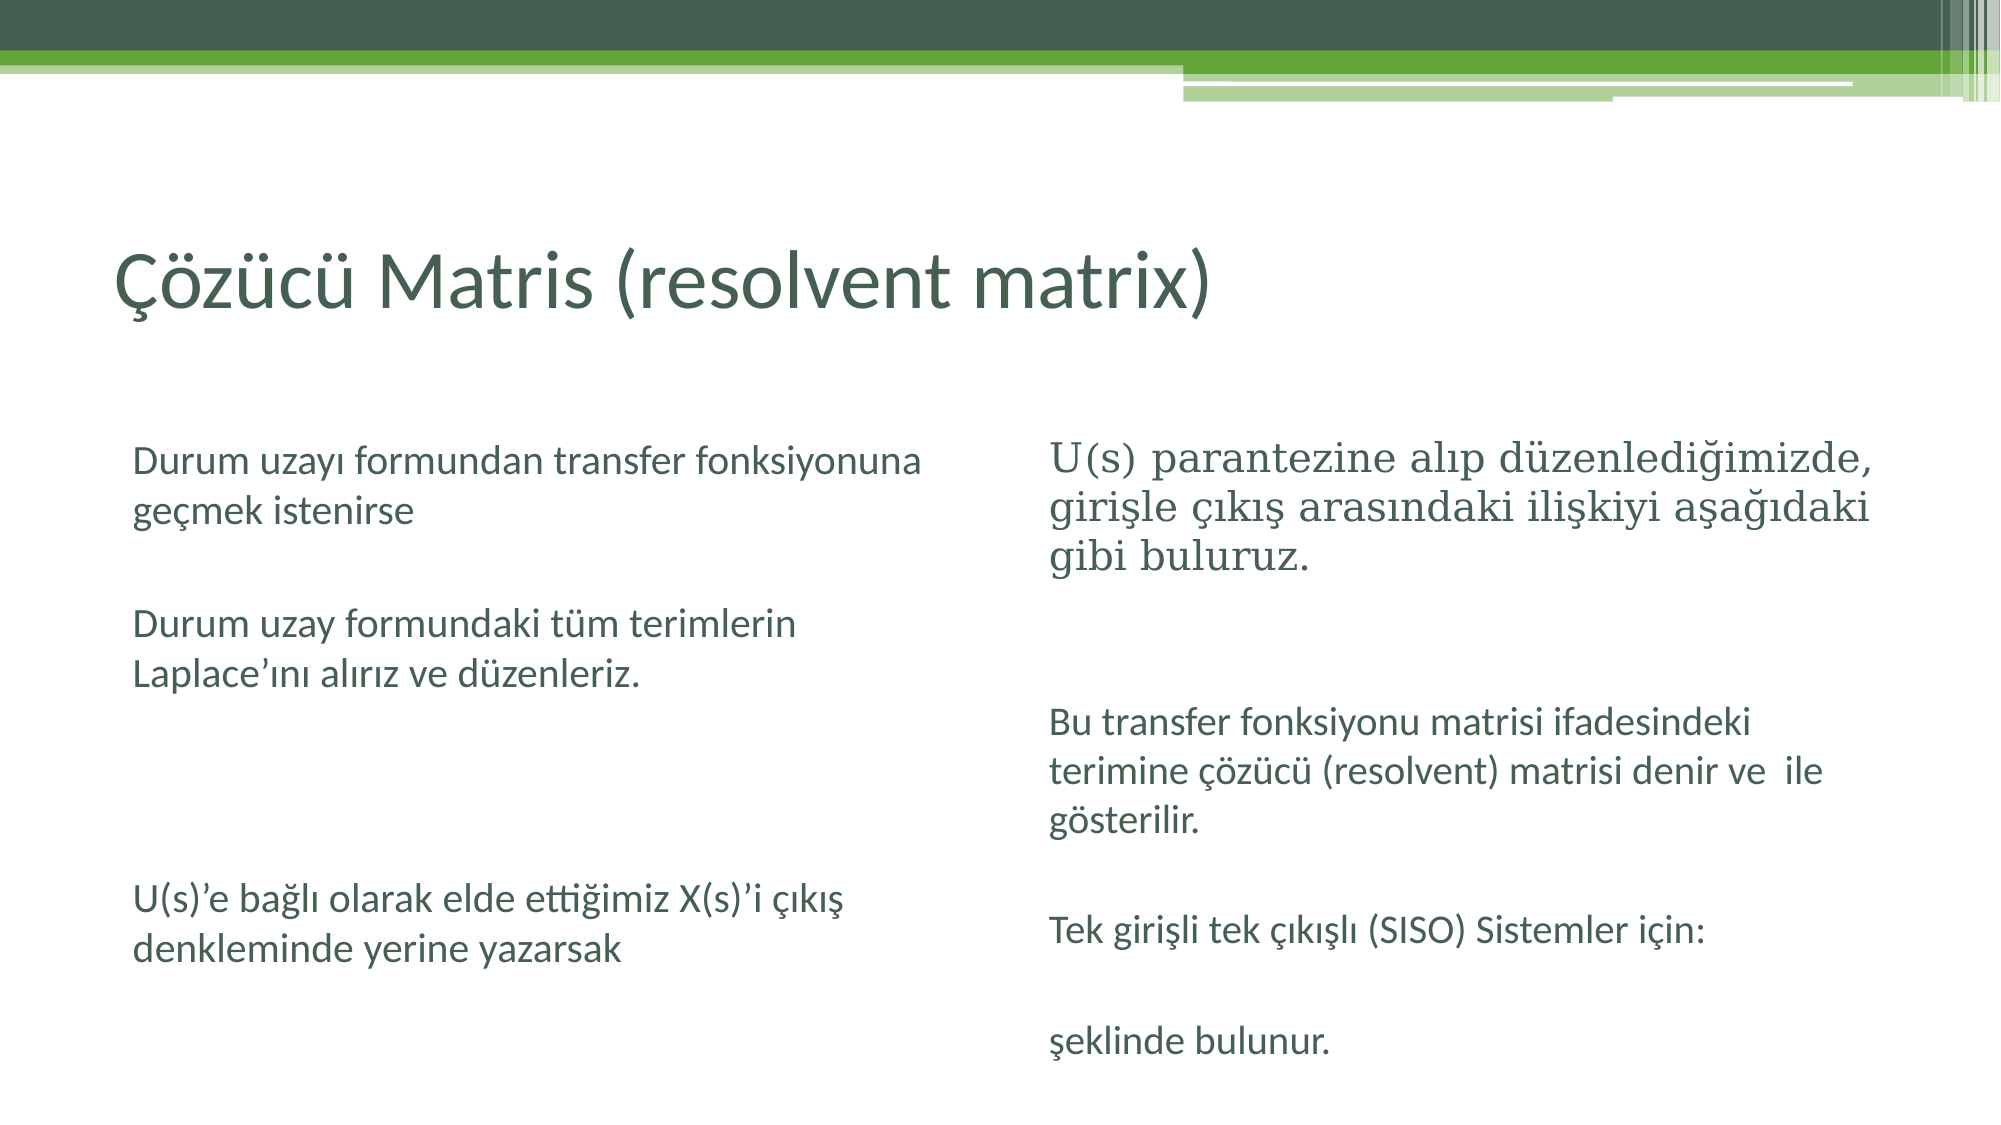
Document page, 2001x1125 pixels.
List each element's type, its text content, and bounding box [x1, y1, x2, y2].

title Çözücü Matris (resolvent matrix) [99, 187, 1900, 363]
